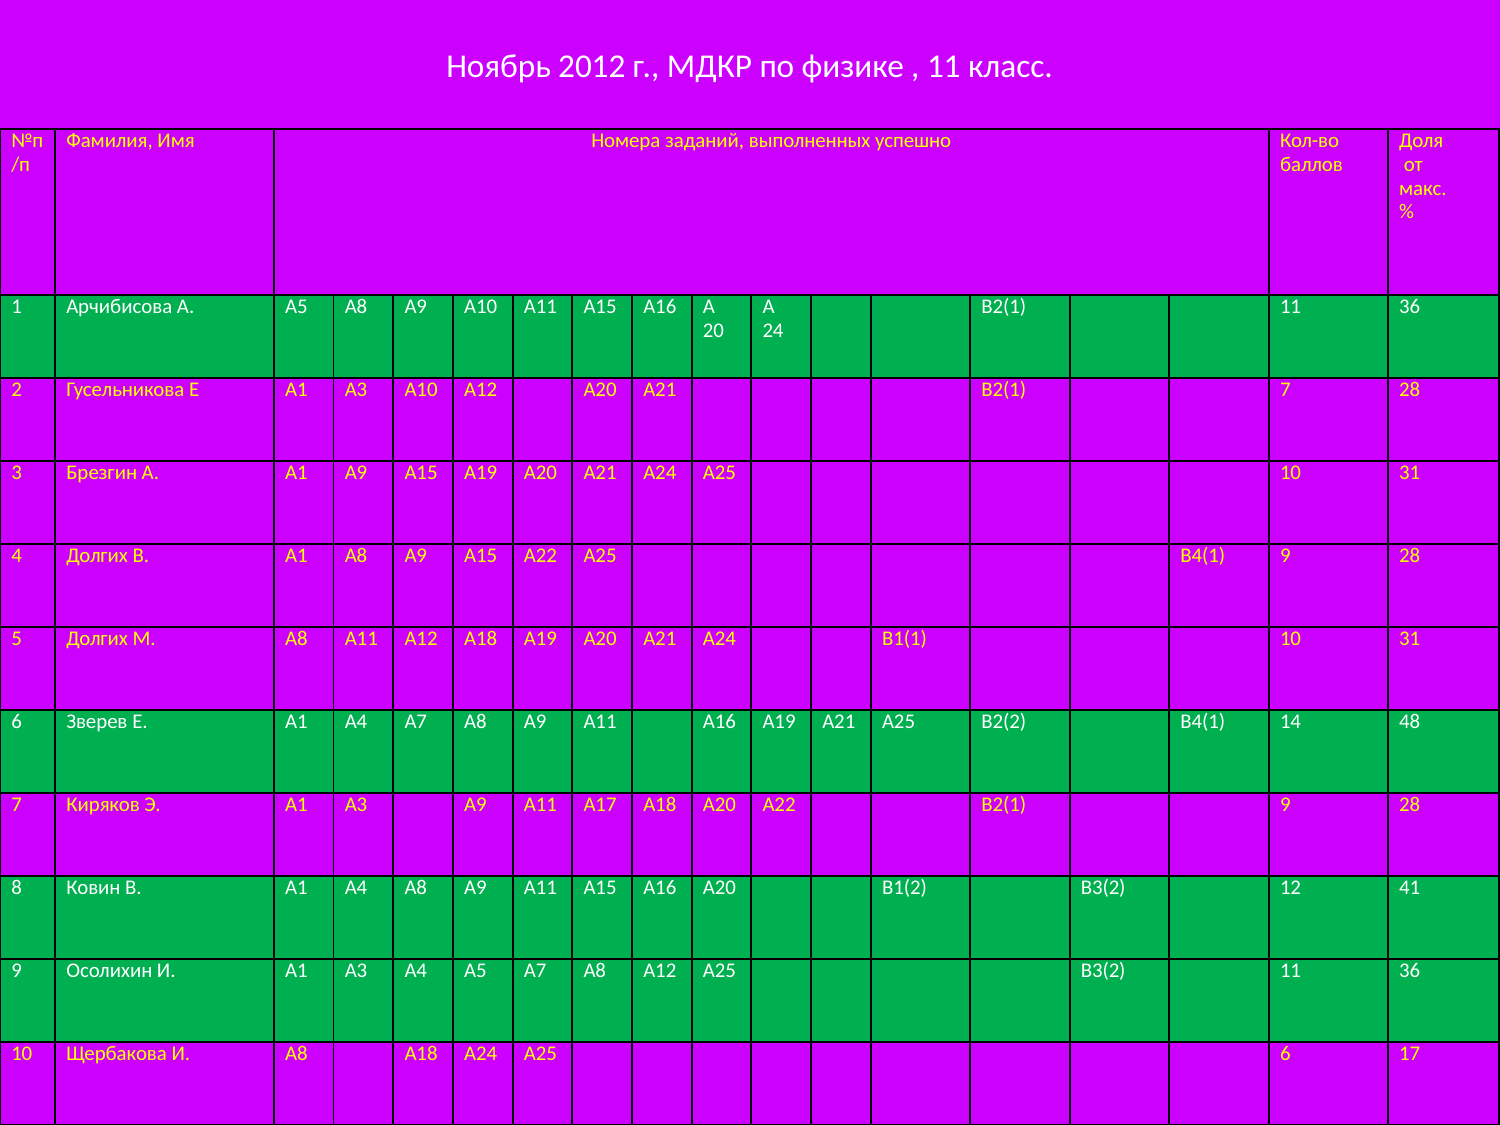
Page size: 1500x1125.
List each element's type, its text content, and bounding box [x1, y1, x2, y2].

table_cell 31 [1389, 462, 1498, 543]
table_header Доля от макс. % [1389, 130, 1498, 294]
table_cell А3 [334, 794, 392, 875]
table_cell А12 [633, 960, 691, 1041]
table_cell 1 [1, 296, 54, 377]
table_cell А1 [275, 545, 333, 626]
table_cell [514, 379, 571, 460]
table_cell А9 [394, 296, 452, 377]
table_cell А15 [394, 462, 452, 543]
table_cell А8 [394, 877, 452, 958]
table_cell В3(2) [1071, 960, 1168, 1041]
table_cell А20 [573, 379, 631, 460]
table_cell 6 [1, 711, 54, 792]
table_cell [971, 1043, 1069, 1124]
table_header Фамилия, Имя [56, 130, 273, 294]
table_cell А3 [334, 960, 392, 1041]
table_cell А11 [573, 711, 631, 792]
table_cell Щербакова И. [56, 1043, 273, 1124]
table_cell Ковин В. [56, 877, 273, 958]
table_cell 28 [1389, 794, 1498, 875]
table_cell 28 [1389, 379, 1498, 460]
table_cell 48 [1389, 711, 1498, 792]
table_cell 17 [1389, 1043, 1498, 1124]
table_cell 2 [1, 379, 54, 460]
table_cell [812, 1043, 870, 1124]
table_cell Долгих М. [56, 628, 273, 709]
table_cell В2(1) [971, 296, 1069, 377]
table_cell [752, 877, 810, 958]
table_cell А8 [334, 545, 392, 626]
table_cell 41 [1389, 877, 1498, 958]
table_cell [633, 545, 691, 626]
table_cell А8 [334, 296, 392, 377]
table_cell В1(2) [872, 877, 969, 958]
table_cell Осолихин И. [56, 960, 273, 1041]
table_cell [1071, 1043, 1168, 1124]
table_cell 12 [1270, 877, 1387, 958]
table_cell А9 [454, 794, 512, 875]
table_cell [1170, 628, 1268, 709]
table_cell А16 [633, 877, 691, 958]
table_cell [971, 960, 1069, 1041]
table_cell [633, 711, 691, 792]
table_cell Арчибисова А. [56, 296, 273, 377]
table_cell А5 [454, 960, 512, 1041]
table_cell А19 [514, 628, 571, 709]
table_cell [872, 379, 969, 460]
table_cell А8 [573, 960, 631, 1041]
table_cell [812, 960, 870, 1041]
table_cell [334, 1043, 392, 1124]
table_cell А20 [693, 877, 750, 958]
table_cell [394, 794, 452, 875]
table_cell А18 [633, 794, 691, 875]
table_cell А25 [693, 462, 750, 543]
table_cell [752, 379, 810, 460]
table_cell [872, 462, 969, 543]
table_cell [1170, 379, 1268, 460]
table_cell А9 [394, 545, 452, 626]
table_cell 28 [1389, 545, 1498, 626]
table_cell 8 [1, 877, 54, 958]
table_cell В4(1) [1170, 545, 1268, 626]
table_cell А10 [394, 379, 452, 460]
table_cell [1170, 462, 1268, 543]
table_cell А1 [275, 379, 333, 460]
table_cell А1 [275, 960, 333, 1041]
table_cell [752, 462, 810, 543]
table_cell [1170, 1043, 1268, 1124]
table_cell 10 [1, 1043, 54, 1124]
table_cell А9 [454, 877, 512, 958]
table_cell [812, 877, 870, 958]
table_cell А8 [275, 1043, 333, 1124]
table_cell Зверев Е. [56, 711, 273, 792]
table_cell А4 [334, 711, 392, 792]
table_cell А1 [275, 711, 333, 792]
table_cell А24 [693, 628, 750, 709]
table_cell А7 [394, 711, 452, 792]
table_header Номера заданий, выполненных успешно [275, 130, 1268, 294]
table_cell [1071, 296, 1168, 377]
table_cell 6 [1270, 1043, 1387, 1124]
title Ноябрь 2012 г., МДКР по физике , 11 класс. [75, 0, 1425, 128]
table_cell 9 [1270, 545, 1387, 626]
table_cell 9 [1, 960, 54, 1041]
table_cell 7 [1, 794, 54, 875]
table_cell [872, 1043, 969, 1124]
table_cell [1071, 462, 1168, 543]
table_cell [633, 1043, 691, 1124]
table_cell А21 [812, 711, 870, 792]
table_cell 31 [1389, 628, 1498, 709]
table_cell [872, 794, 969, 875]
table_cell А9 [334, 462, 392, 543]
table_cell [971, 545, 1069, 626]
table_cell А11 [514, 794, 571, 875]
table_cell 5 [1, 628, 54, 709]
table_cell [812, 296, 870, 377]
table_cell А20 [514, 462, 571, 543]
table_cell В3(2) [1071, 877, 1168, 958]
table_cell А18 [394, 1043, 452, 1124]
table_cell А8 [454, 711, 512, 792]
table_cell [693, 1043, 750, 1124]
table_cell А20 [693, 794, 750, 875]
table_header Кол-во баллов [1270, 130, 1387, 294]
table_cell [573, 1043, 631, 1124]
table_cell В1(1) [872, 628, 969, 709]
table_cell Долгих В. [56, 545, 273, 626]
table_cell [812, 545, 870, 626]
table_cell А4 [394, 960, 452, 1041]
table_cell А25 [514, 1043, 571, 1124]
table_cell А8 [275, 628, 333, 709]
table_cell В2(1) [971, 794, 1069, 875]
table_cell А12 [394, 628, 452, 709]
table_cell [1071, 794, 1168, 875]
table_cell 10 [1270, 628, 1387, 709]
table_cell А24 [454, 1043, 512, 1124]
table_cell [872, 960, 969, 1041]
table_cell [812, 462, 870, 543]
table_cell А21 [633, 379, 691, 460]
table_cell [1170, 296, 1268, 377]
table_cell А25 [872, 711, 969, 792]
table_cell А15 [573, 877, 631, 958]
table_cell 3 [1, 462, 54, 543]
table_cell А20 [573, 628, 631, 709]
table_cell А19 [752, 711, 810, 792]
table_cell В2(1) [971, 379, 1069, 460]
table_cell [812, 379, 870, 460]
table_cell 36 [1389, 296, 1498, 377]
table_cell В2(2) [971, 711, 1069, 792]
table_cell А 24 [752, 296, 810, 377]
table_cell [1170, 960, 1268, 1041]
table_cell А11 [514, 877, 571, 958]
table_cell А25 [693, 960, 750, 1041]
table_cell А17 [573, 794, 631, 875]
table_cell [1071, 379, 1168, 460]
table_cell А12 [454, 379, 512, 460]
table_cell 36 [1389, 960, 1498, 1041]
table_cell Гусельникова Е [56, 379, 273, 460]
table_header №п/п [1, 130, 54, 294]
table_cell А24 [633, 462, 691, 543]
table_cell В4(1) [1170, 711, 1268, 792]
table_cell А1 [275, 794, 333, 875]
table_cell А9 [514, 711, 571, 792]
table_cell [1071, 711, 1168, 792]
table_cell [752, 1043, 810, 1124]
table_cell А21 [573, 462, 631, 543]
table_cell А1 [275, 877, 333, 958]
table_cell А5 [275, 296, 333, 377]
table_cell [752, 960, 810, 1041]
table_cell 7 [1270, 379, 1387, 460]
table_cell [1170, 877, 1268, 958]
table_cell А18 [454, 628, 512, 709]
table_cell [872, 545, 969, 626]
table_cell 14 [1270, 711, 1387, 792]
table_cell [971, 462, 1069, 543]
table_cell 4 [1, 545, 54, 626]
table_cell [752, 628, 810, 709]
table_cell А1 [275, 462, 333, 543]
table_cell 11 [1270, 960, 1387, 1041]
table_cell 10 [1270, 462, 1387, 543]
table_cell А4 [334, 877, 392, 958]
table_cell [872, 296, 969, 377]
table_cell [1170, 794, 1268, 875]
table_cell А 20 [693, 296, 750, 377]
table_cell Брезгин А. [56, 462, 273, 543]
table_cell А19 [454, 462, 512, 543]
table_cell А21 [633, 628, 691, 709]
table_cell А25 [573, 545, 631, 626]
table_cell А10 [454, 296, 512, 377]
table_cell [812, 794, 870, 875]
table_cell [971, 877, 1069, 958]
table_cell А16 [633, 296, 691, 377]
table_cell [1071, 628, 1168, 709]
table_cell А7 [514, 960, 571, 1041]
table_cell А15 [454, 545, 512, 626]
table_cell [1071, 545, 1168, 626]
table_cell [693, 379, 750, 460]
table_cell Киряков Э. [56, 794, 273, 875]
table_cell А16 [693, 711, 750, 792]
table_cell [752, 545, 810, 626]
table_cell А22 [752, 794, 810, 875]
table_cell А3 [334, 379, 392, 460]
table_cell 9 [1270, 794, 1387, 875]
table_cell А11 [334, 628, 392, 709]
table_cell А15 [573, 296, 631, 377]
table_cell А22 [514, 545, 571, 626]
table_cell [812, 628, 870, 709]
table_cell А11 [514, 296, 571, 377]
table_cell [971, 628, 1069, 709]
table_cell [693, 545, 750, 626]
table_cell 11 [1270, 296, 1387, 377]
